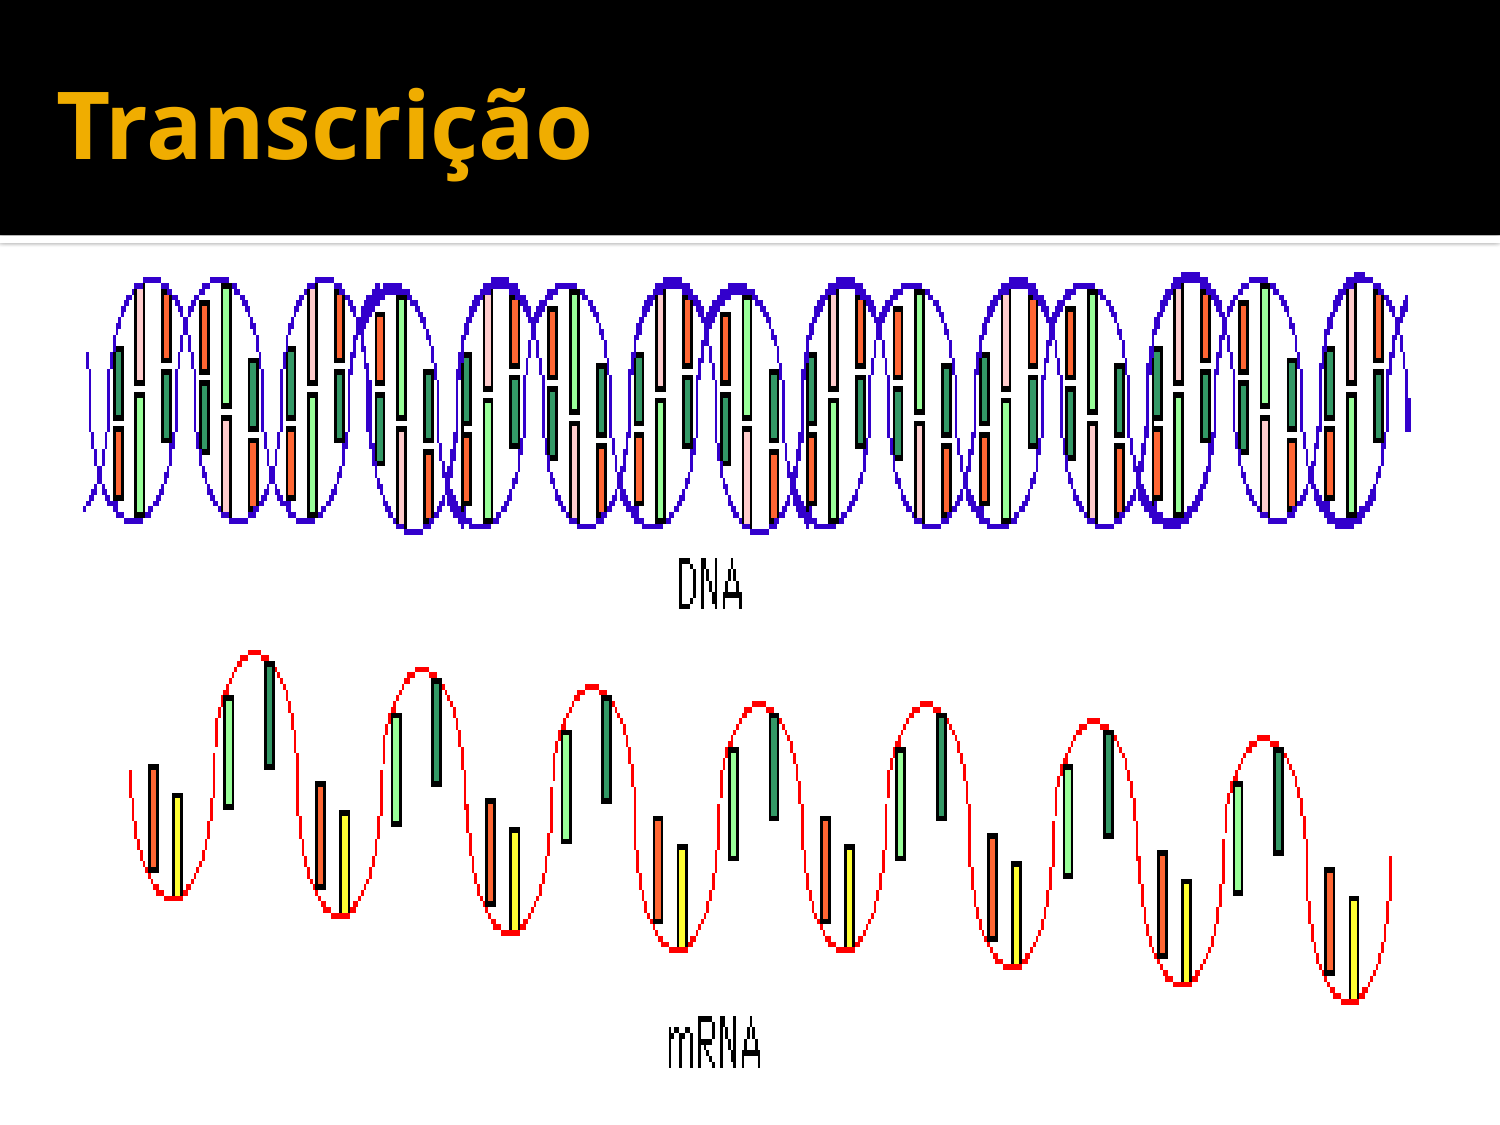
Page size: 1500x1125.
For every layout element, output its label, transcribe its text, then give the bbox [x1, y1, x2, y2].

title Transcrição [41, 19, 1392, 225]
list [0, 255, 1500, 1125]
